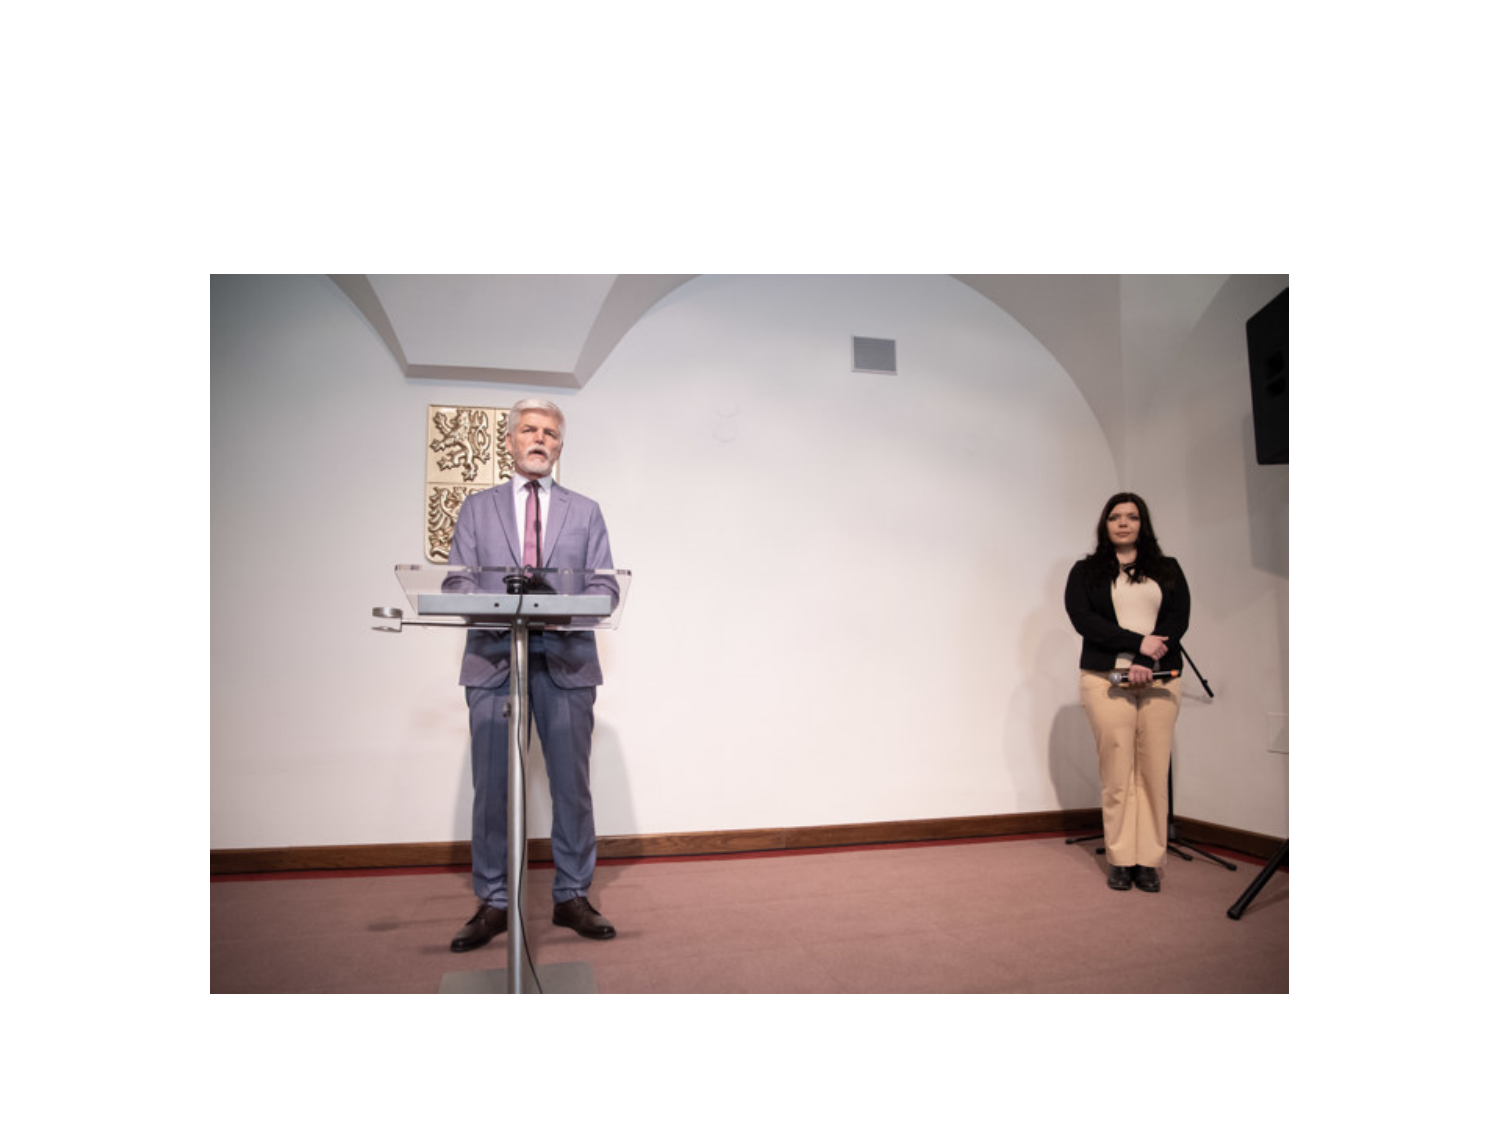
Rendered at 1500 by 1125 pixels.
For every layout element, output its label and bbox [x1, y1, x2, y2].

list [210, 274, 1290, 994]
